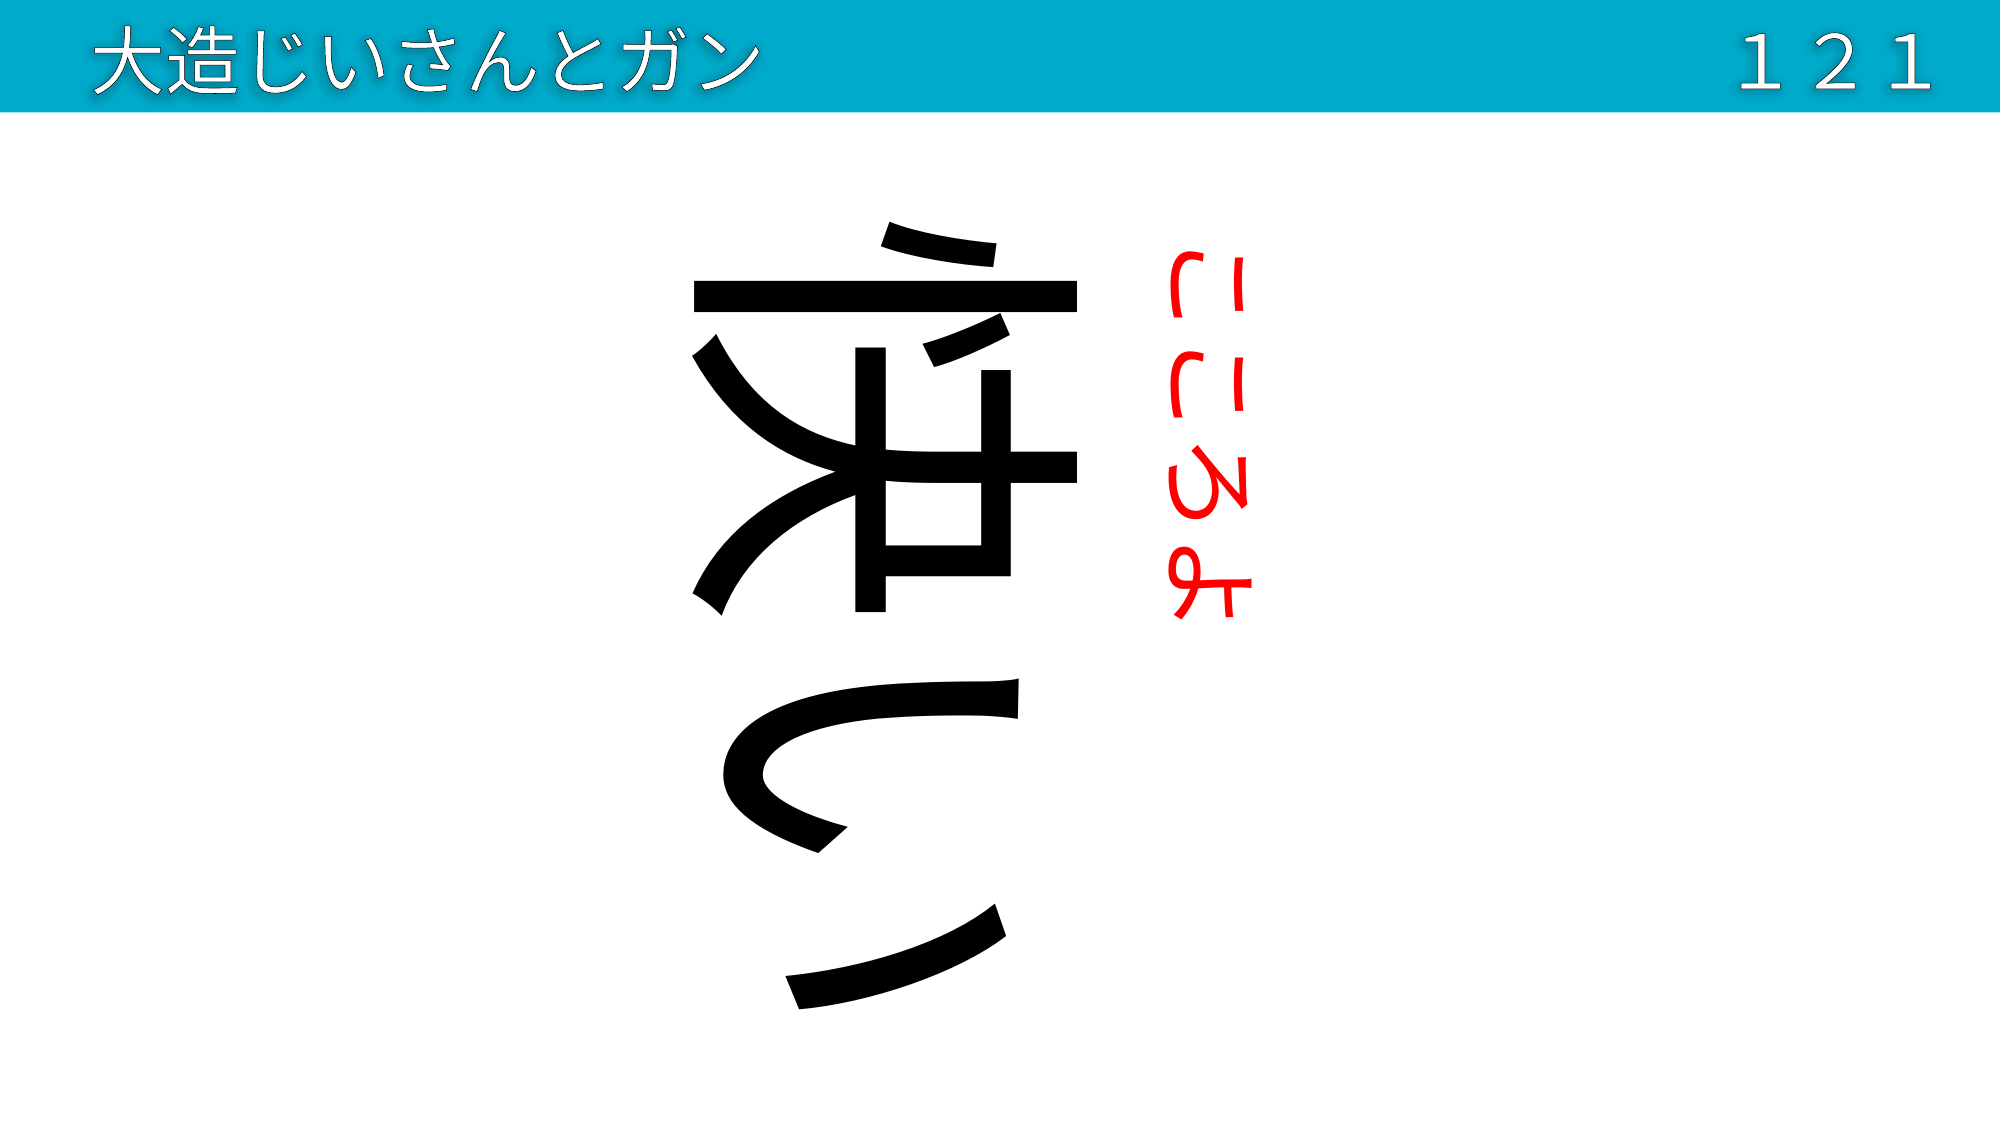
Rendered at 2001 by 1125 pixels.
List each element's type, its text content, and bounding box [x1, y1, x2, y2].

text_box 大造じいさんとガン [75, 6, 1225, 112]
text_box [0, 0, 2000, 113]
text_box こころよ [1152, 219, 1282, 639]
text_box １２１ [1707, 6, 1963, 112]
text_box 快い [616, 195, 1152, 1125]
